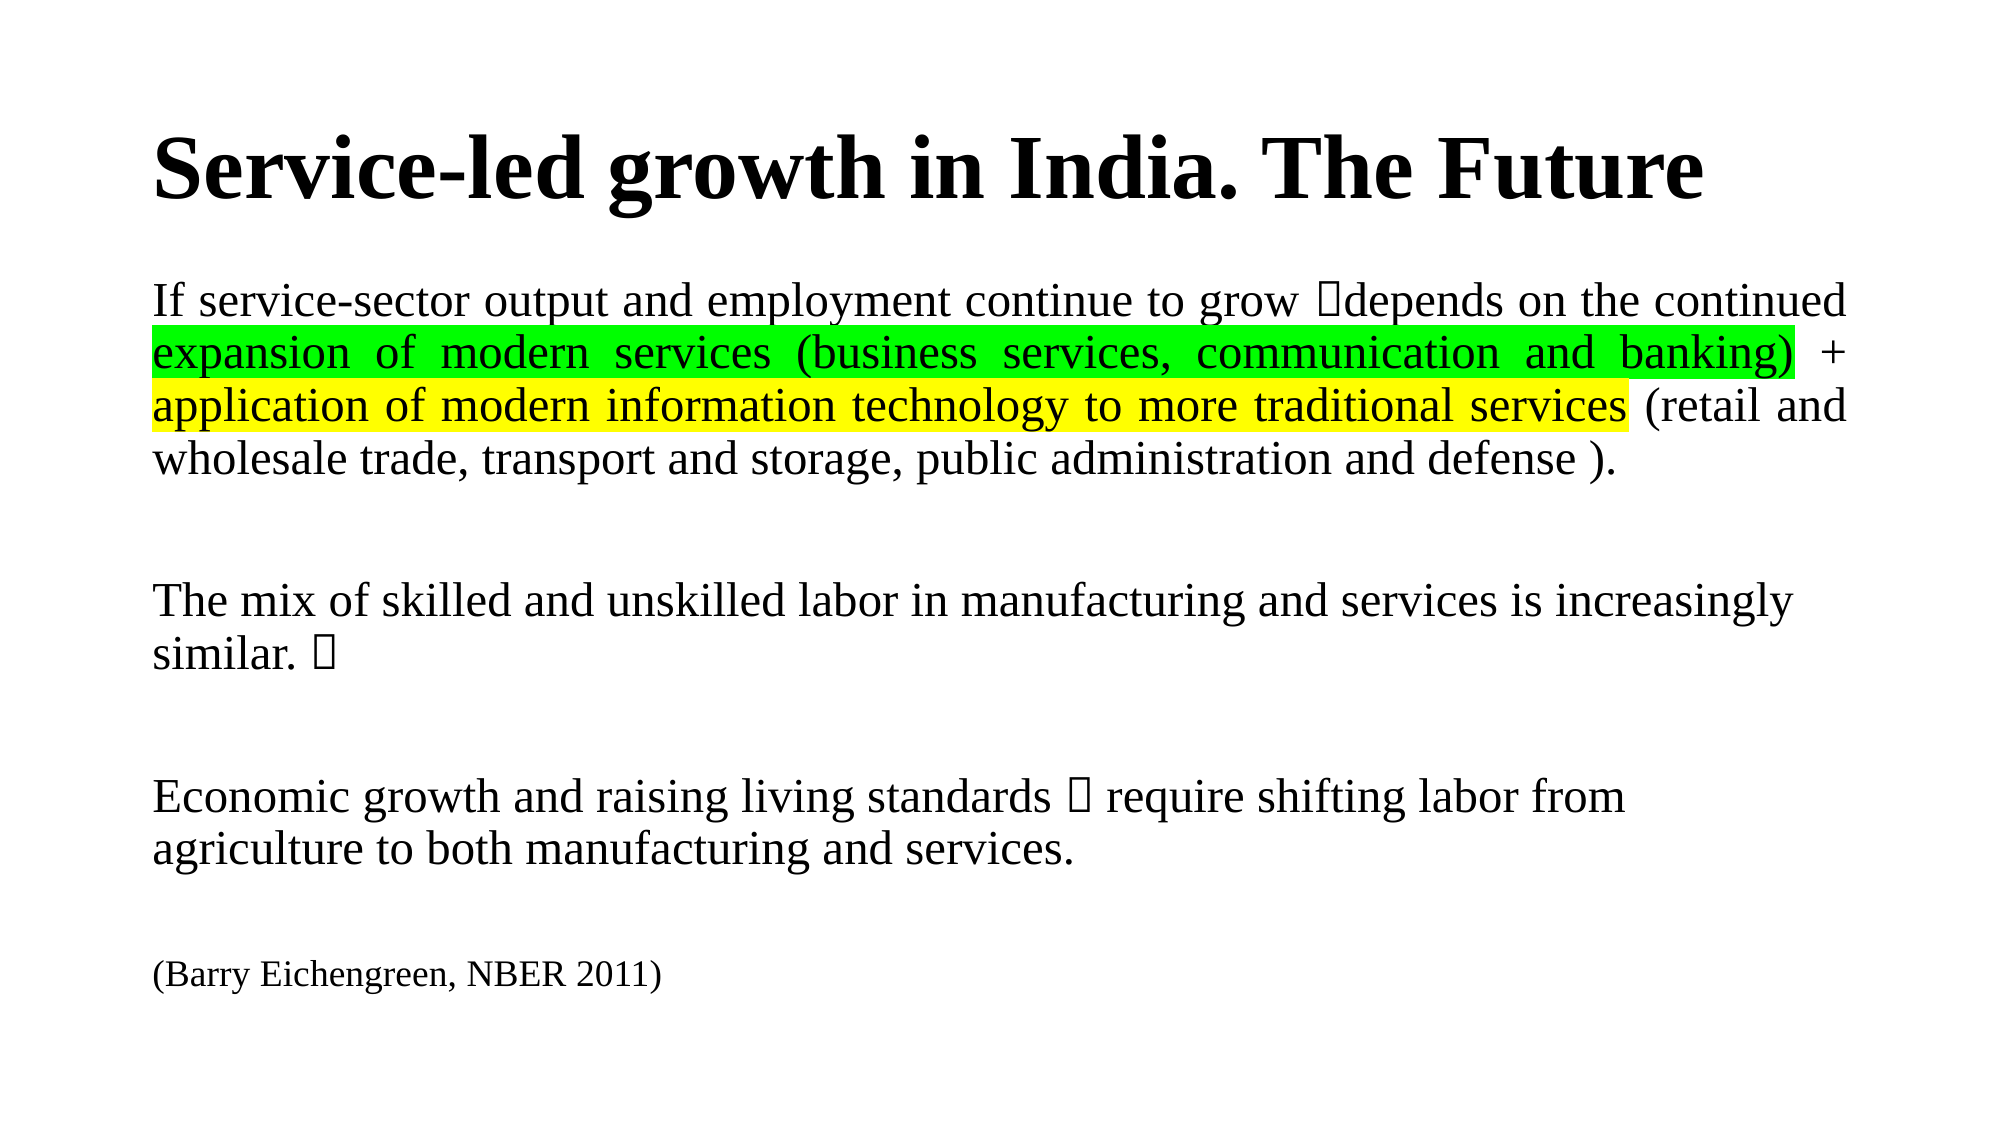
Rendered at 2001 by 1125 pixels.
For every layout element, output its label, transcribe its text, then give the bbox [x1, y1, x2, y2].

list If service-sector output and employment continue to grow depends on the continued expansion of modern services (business services, communication and banking) + application of modern information technology to more traditional services (retail and wholesale trade, transport and storage, public administration and defense ). The mix of skilled and unskilled labor in manufacturing and services is increasingly similar.  Economic growth and raising living standards  require shifting labor from agriculture to both manufacturing and services. (Barry Eichengreen, NBER 2011) [137, 266, 1863, 1014]
title Service-led growth in India. The Future [137, 59, 1863, 266]
